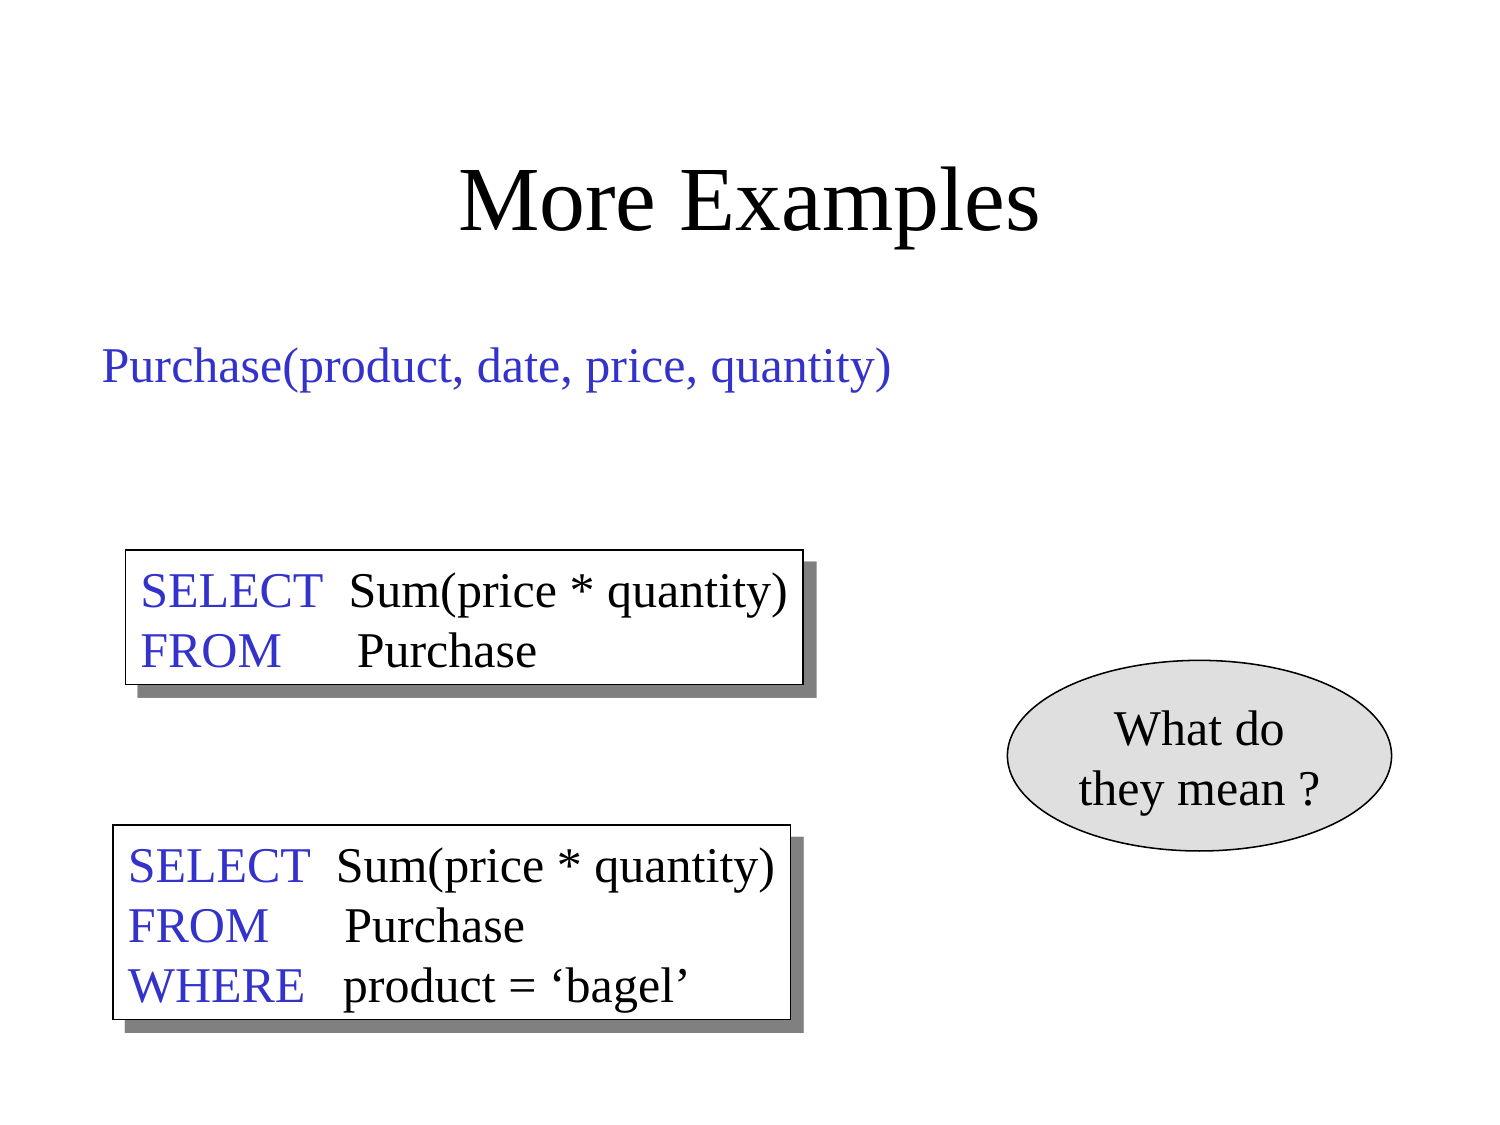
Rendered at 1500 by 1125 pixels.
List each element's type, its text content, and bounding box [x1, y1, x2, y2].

title More Examples [112, 99, 1388, 288]
text_box SELECT Sum(price * quantity) FROM Purchase WHERE product = ‘bagel’ [113, 824, 791, 1020]
text_box SELECT Sum(price * quantity) FROM Purchase [126, 549, 803, 685]
text_box What do they mean ? [1007, 660, 1392, 851]
text_box Purchase(product, date, price, quantity) [86, 324, 907, 400]
